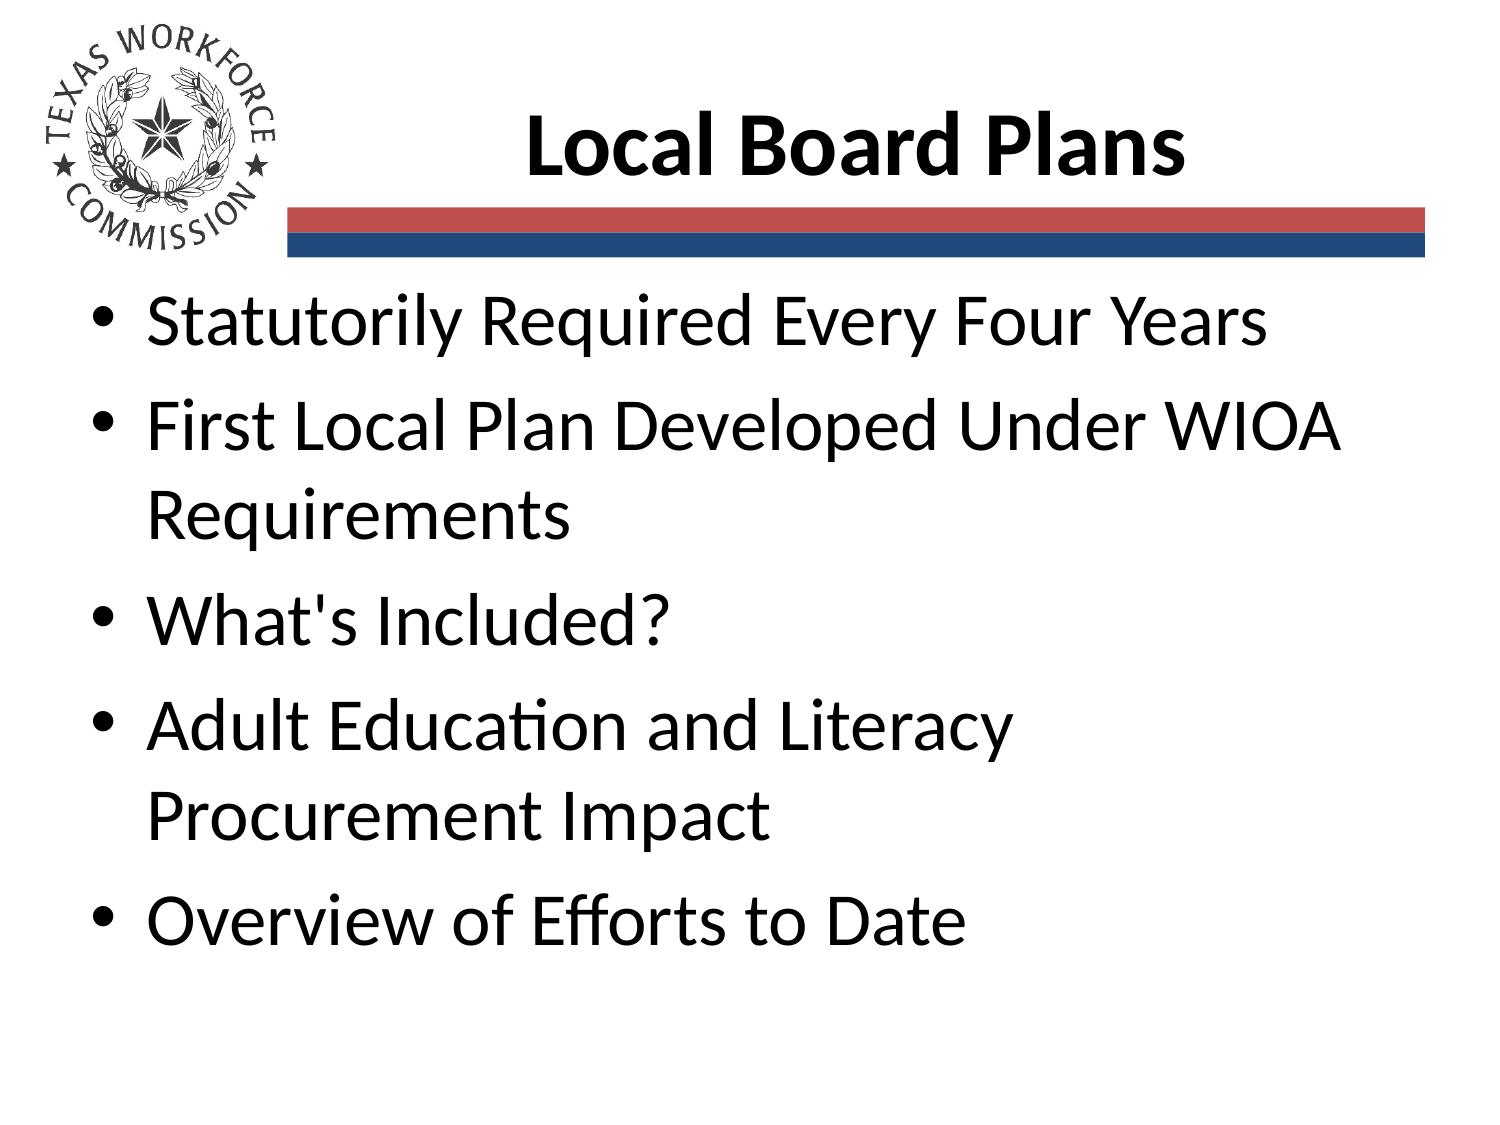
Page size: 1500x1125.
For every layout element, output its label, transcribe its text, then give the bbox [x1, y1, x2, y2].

title Local Board Plans [287, 45, 1425, 233]
list Statutorily Required Every Four Years First Local Plan Developed Under WIOA Requirements What's Included? Adult Education and Literacy Procurement Impact Overview of Efforts to Date [75, 262, 1425, 1005]
picture [44, 23, 276, 250]
